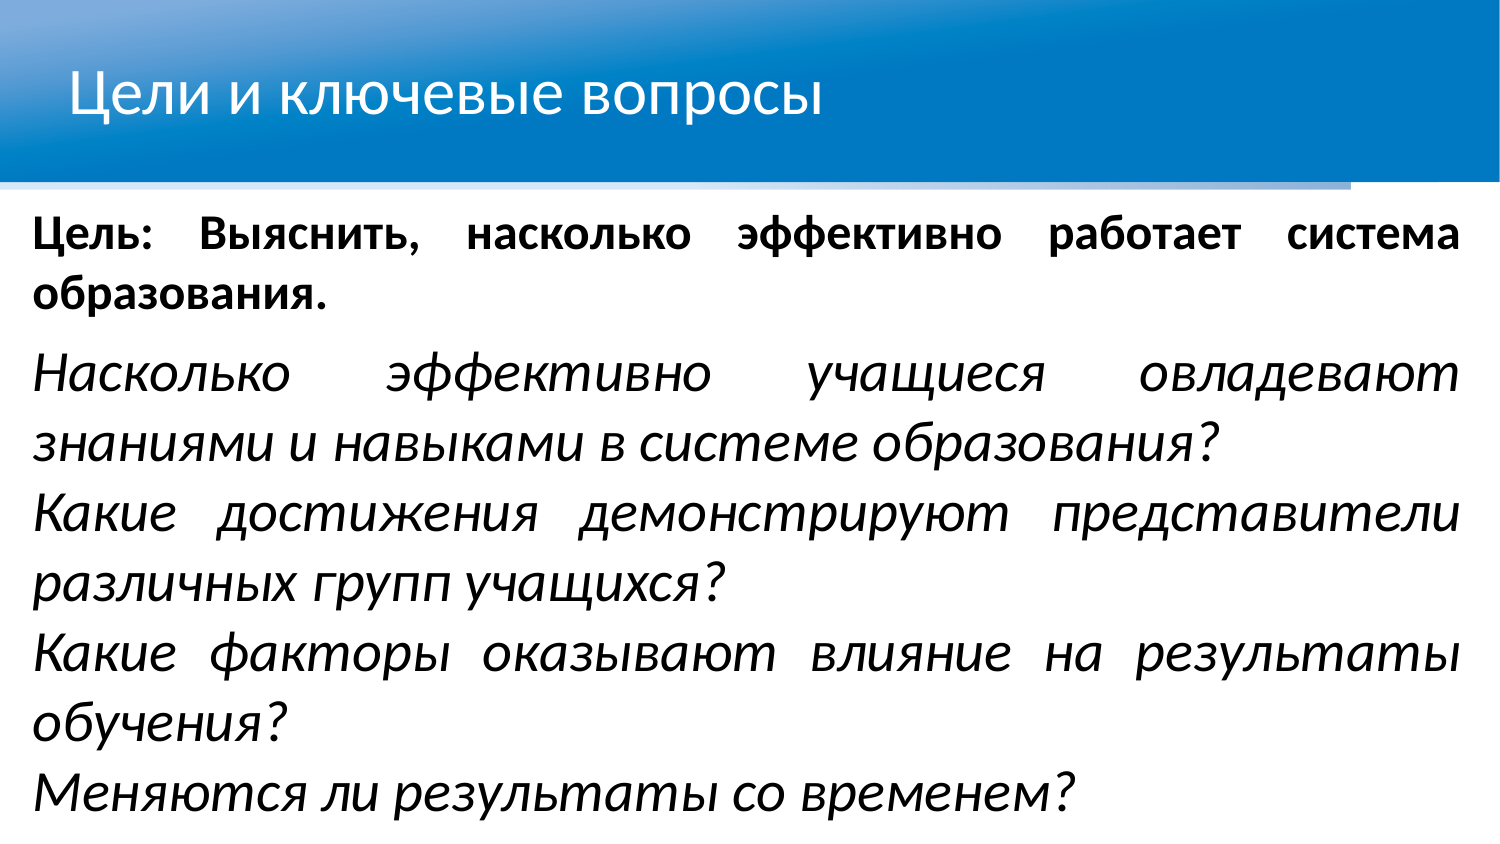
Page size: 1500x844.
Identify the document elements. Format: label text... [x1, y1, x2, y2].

text_box Насколько эффективно учащиеся овладевают знаниями и навыками в системе образования? Какие достижения демонстрируют представители различных групп учащихся? Какие факторы оказывают влияние на результаты обучения? Меняются ли результаты со временем? [17, 325, 1477, 831]
text_box Цель: Выяснить, насколько эффективно работает система образования. [17, 198, 1477, 325]
picture [0, 0, 1500, 191]
